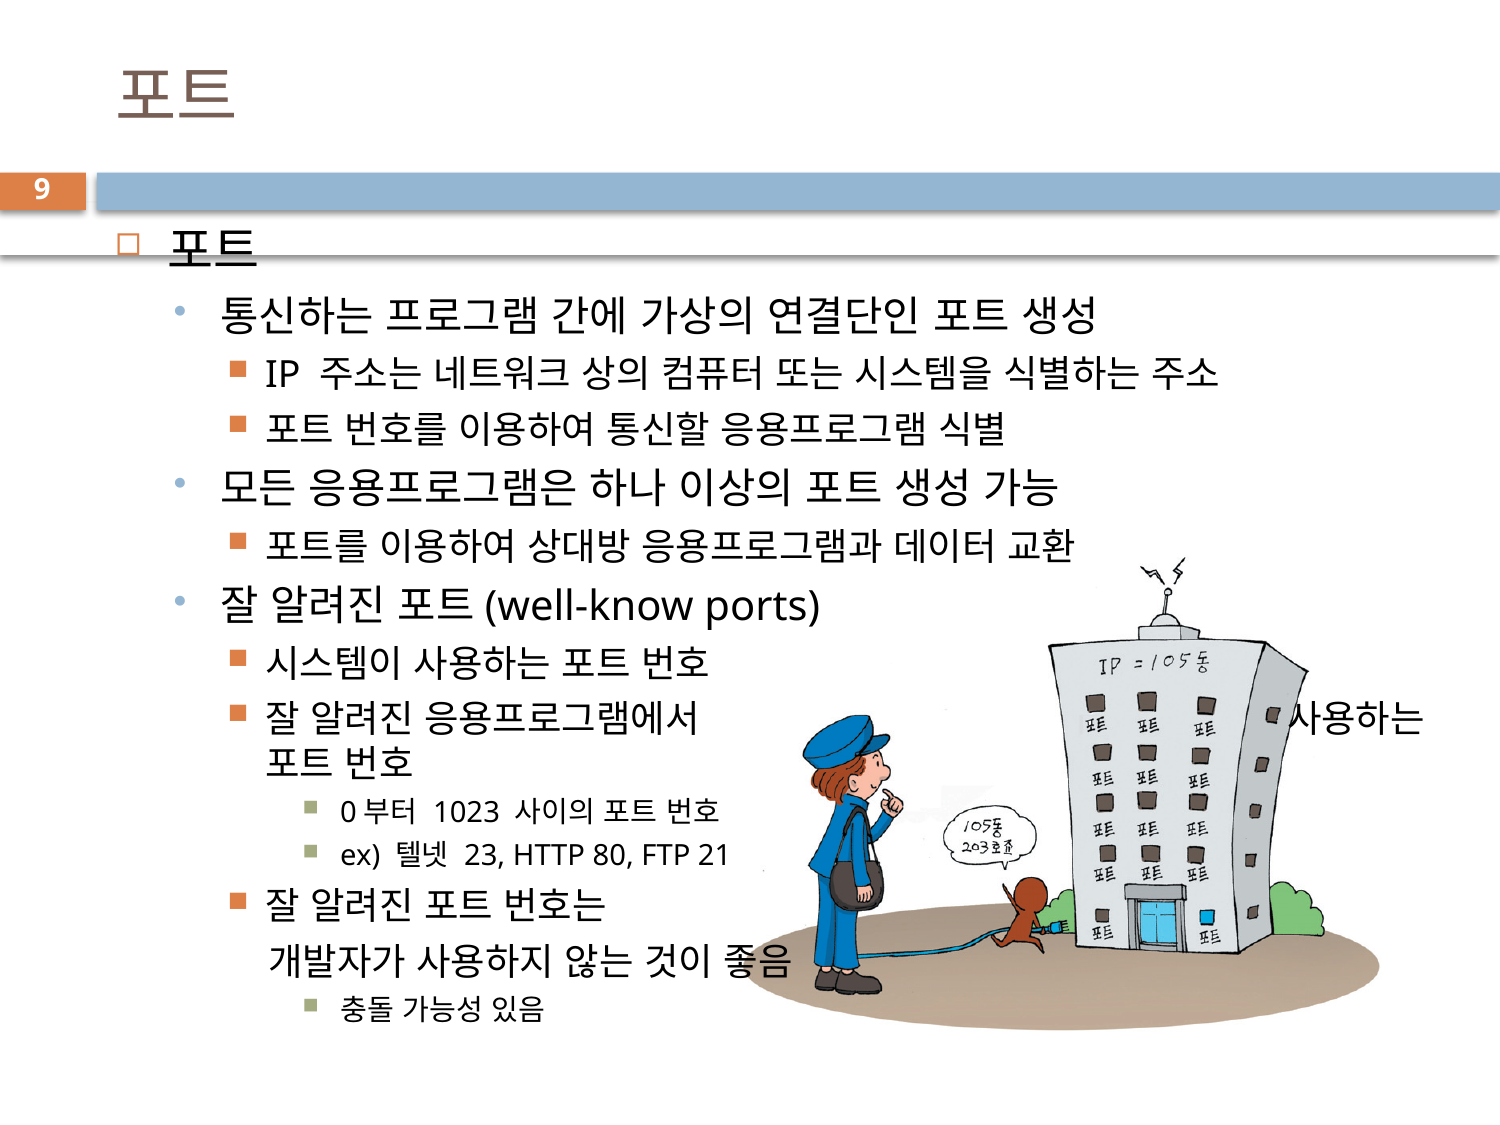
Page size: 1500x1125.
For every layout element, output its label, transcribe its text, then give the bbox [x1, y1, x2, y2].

list 포트 통신하는 프로그램 간에 가상의 연결단인 포트 생성 IP 주소는 네트워크 상의 컴퓨터 또는 시스템을 식별하는 주소 포트 번호를 이용하여 통신할 응용프로그램 식별 모든 응용프로그램은 하나 이상의 포트 생성 가능 포트를 이용하여 상대방 응용프로그램과 데이터 교환 잘 알려진 포트(well-know ports) 시스템이 사용하는 포트 번호 잘 알려진 응용프로그램에서 사용하는 포트 번호 0부터 1023 사이의 포트 번호 ex) 텔넷 23, HTTP 80, FTP 21 잘 알려진 포트 번호는 개발자가 사용하지 않는 것이 좋음 충돌 가능성 있음 [100, 210, 1459, 1059]
picture [734, 550, 1394, 1052]
title 포트 [100, 37, 1438, 149]
slide_number 9 [0, 170, 87, 211]
